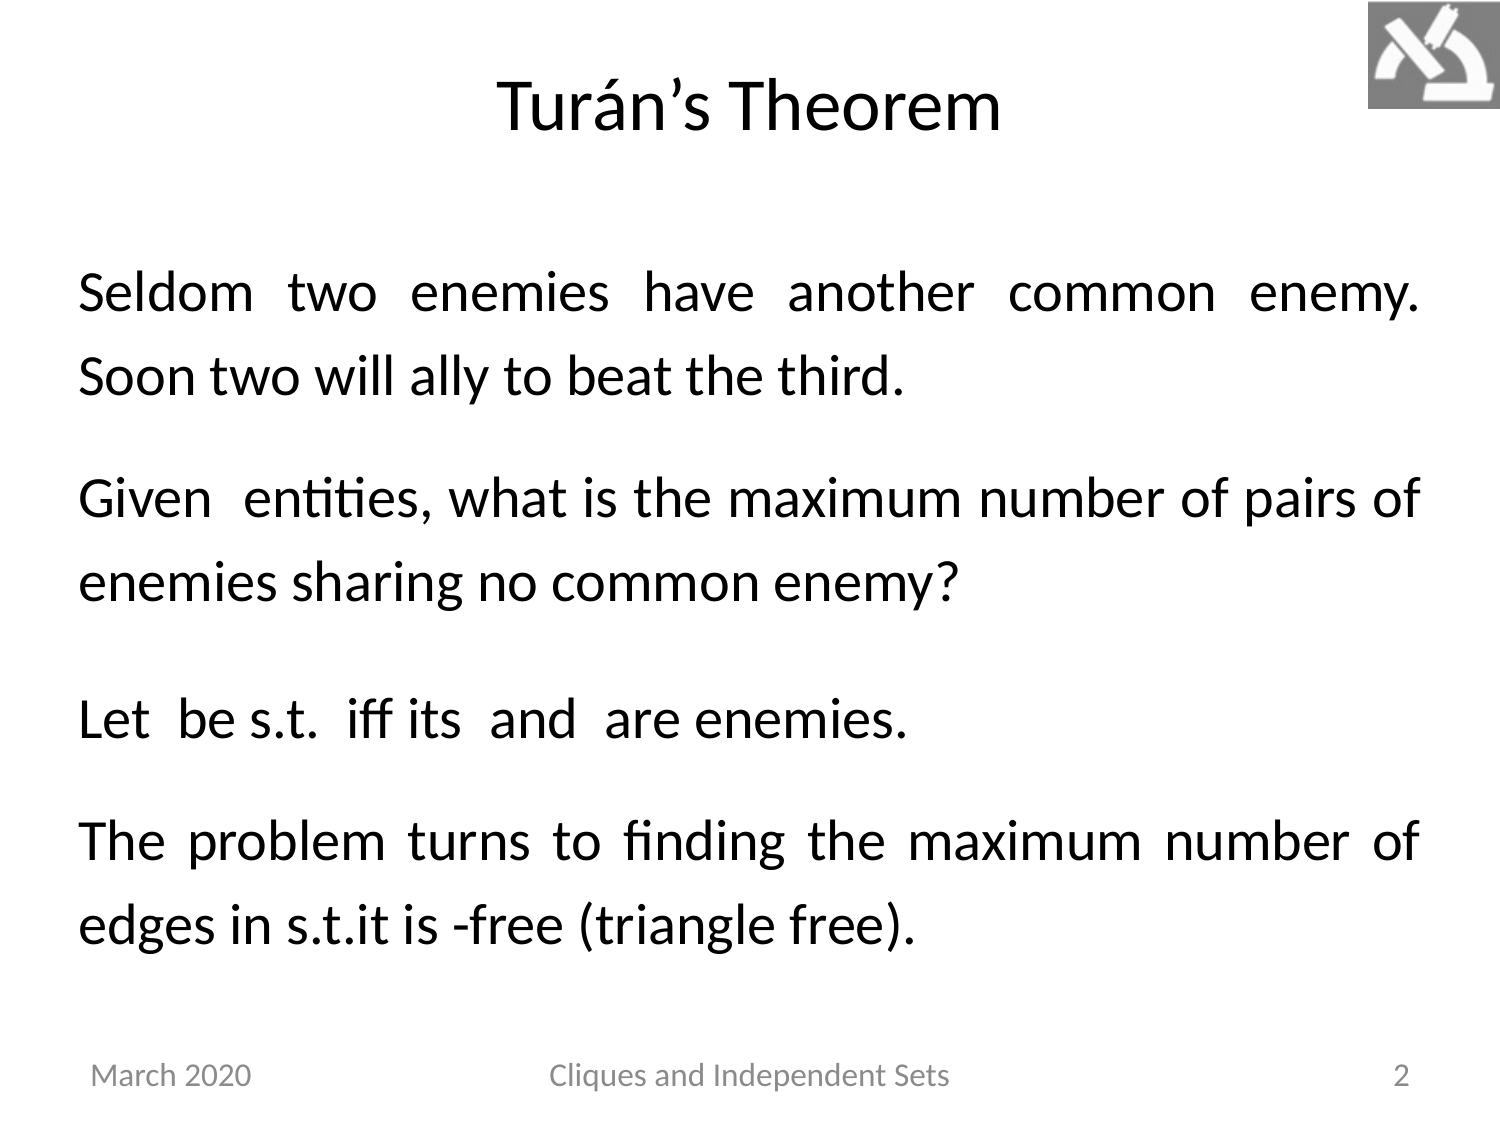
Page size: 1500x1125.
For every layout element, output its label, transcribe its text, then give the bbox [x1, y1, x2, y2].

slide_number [75, 1042, 425, 1103]
footer Cliques and Independent Sets [512, 1042, 988, 1103]
picture [1368, 1, 1500, 109]
title Turán’s Theorem [75, 45, 1425, 157]
slide_number 2 [1074, 1042, 1425, 1103]
